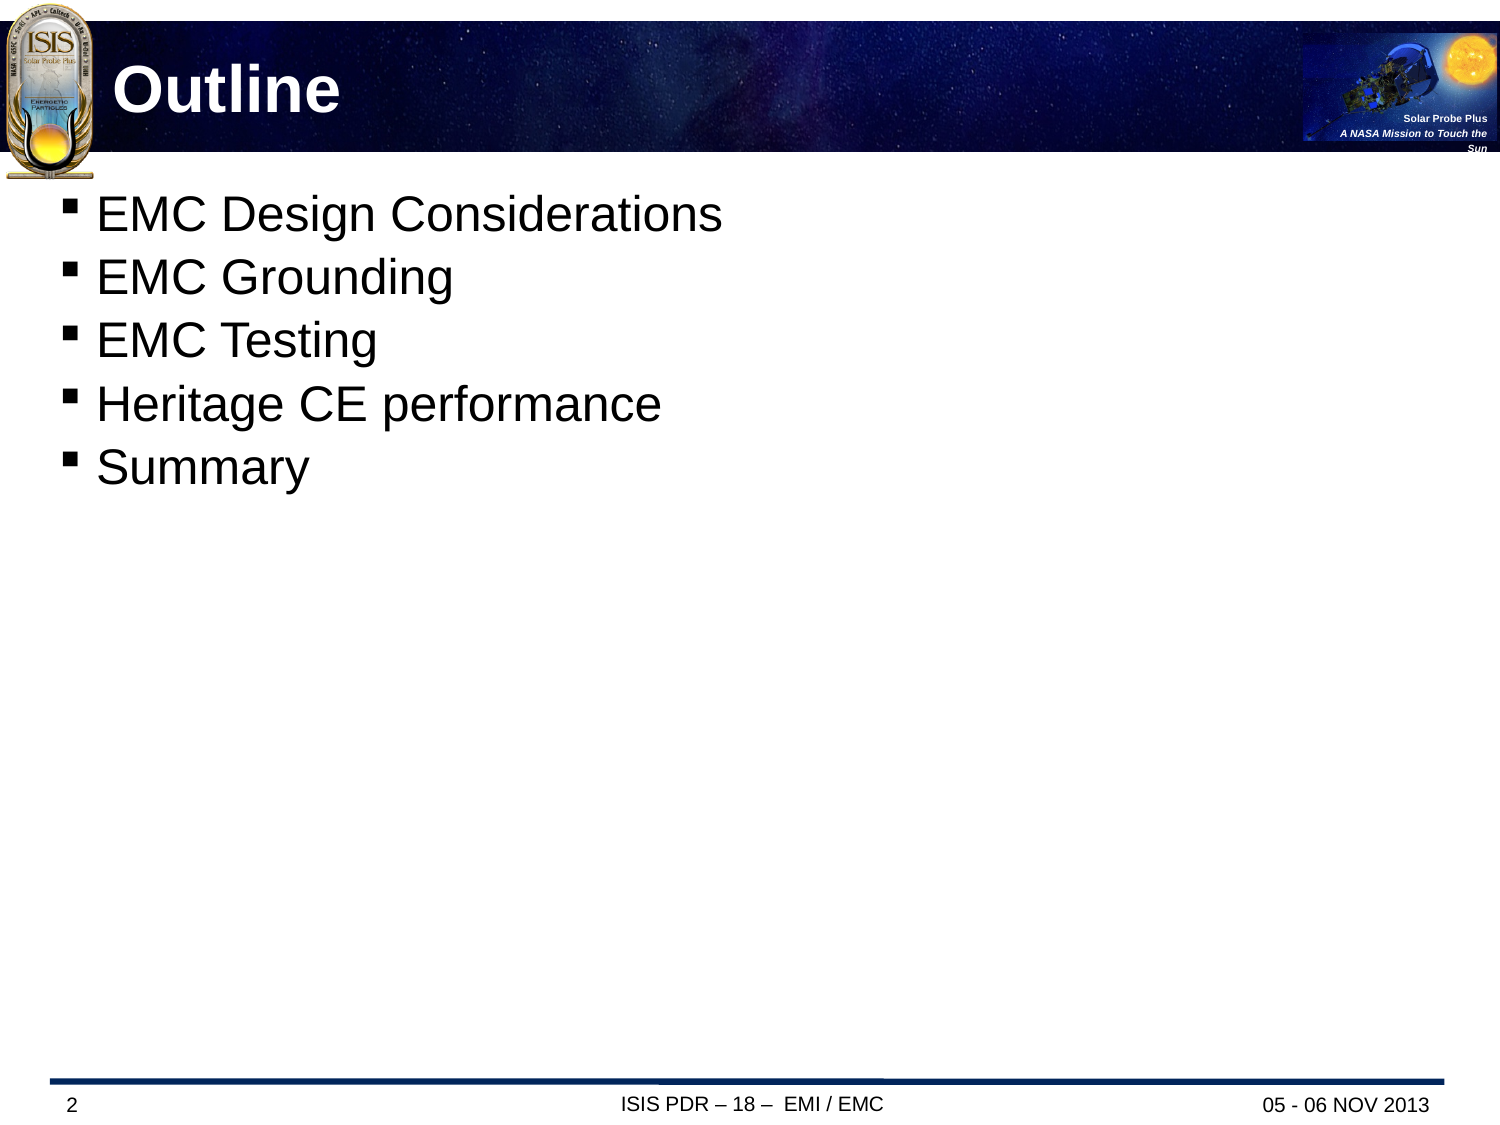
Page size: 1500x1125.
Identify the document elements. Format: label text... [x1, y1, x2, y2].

list EMC Design Considerations EMC Grounding EMC Testing Heritage CE performance Summary [58, 185, 1442, 1046]
picture [0, 2, 1500, 181]
title Outline [111, 30, 1294, 142]
